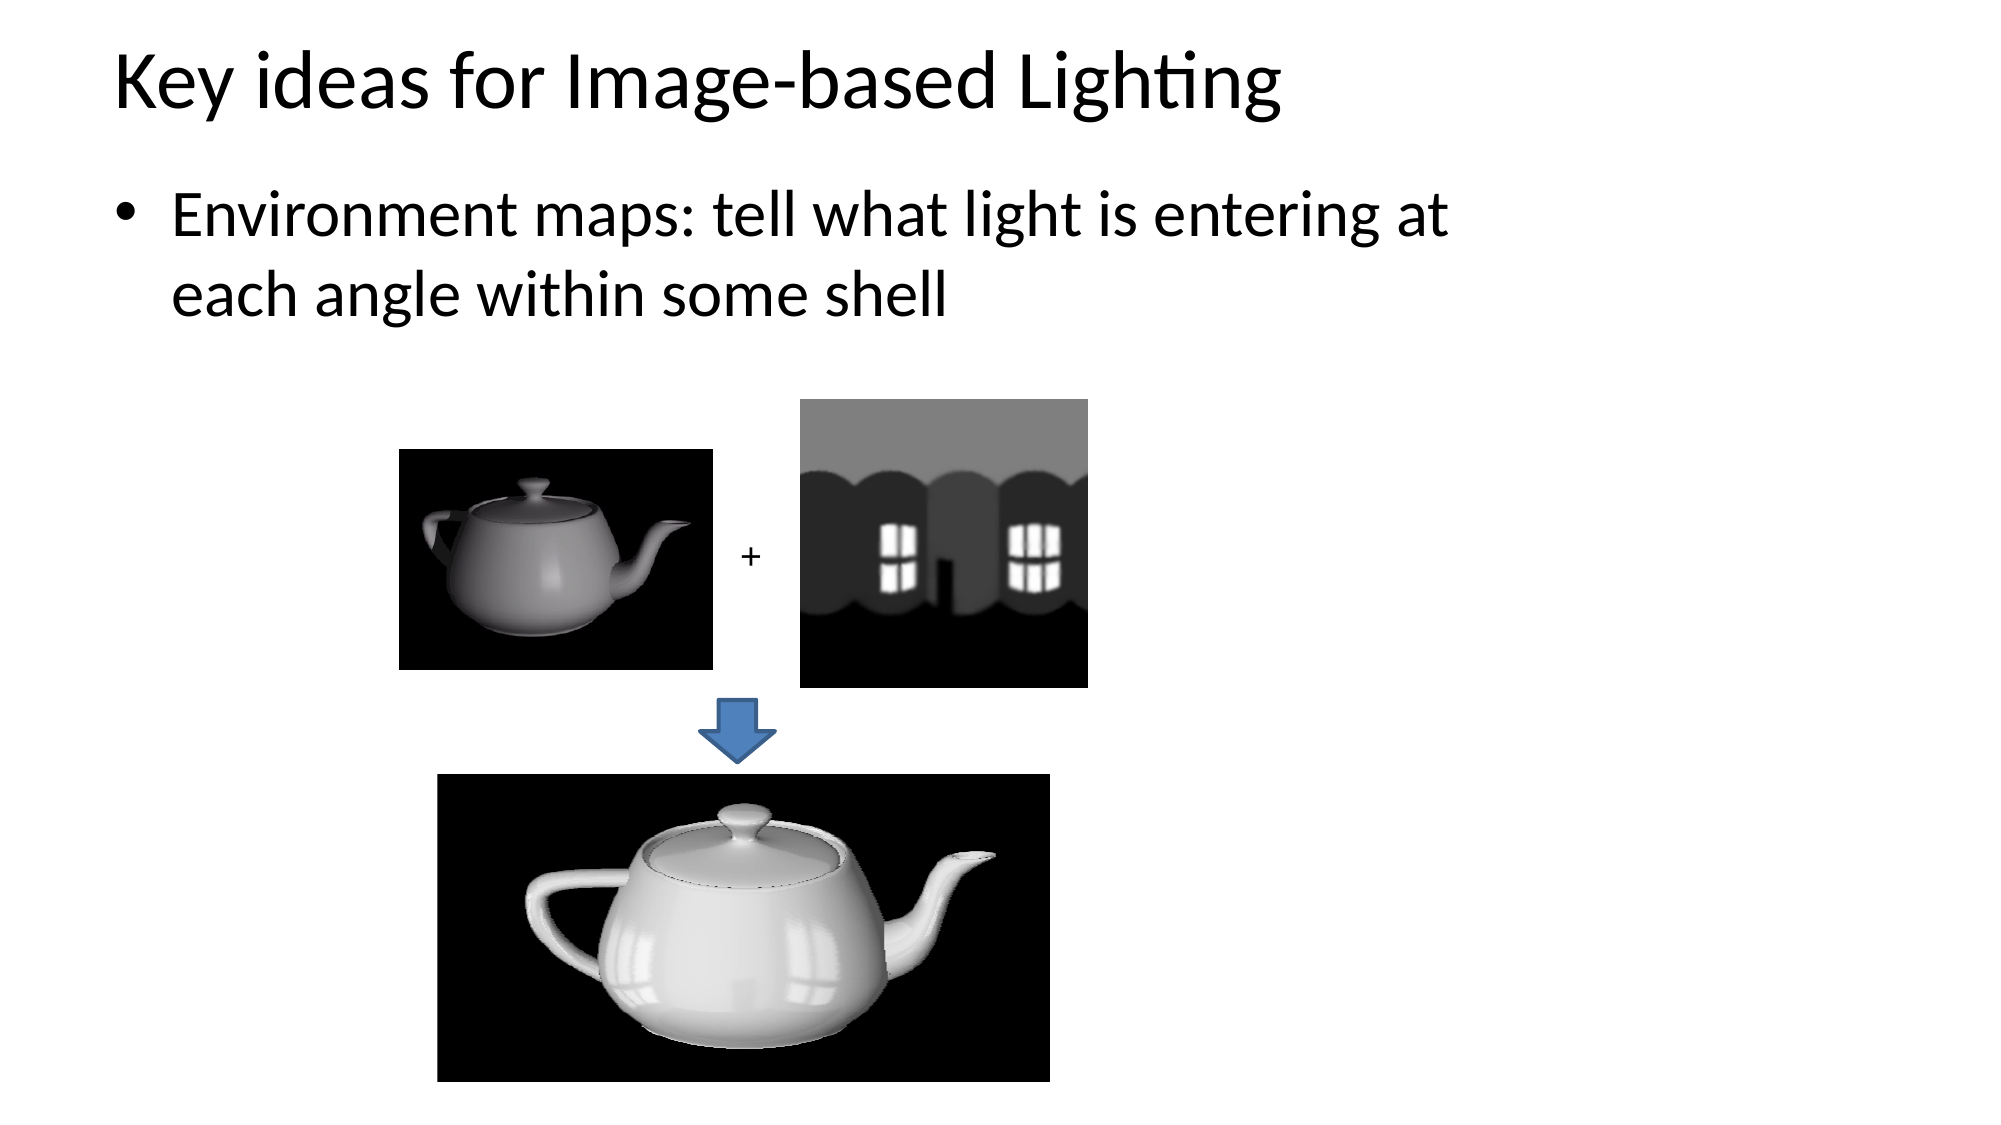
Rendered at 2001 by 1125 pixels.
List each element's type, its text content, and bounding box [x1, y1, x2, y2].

text_box + [725, 524, 778, 585]
text_box [697, 697, 777, 765]
picture [437, 774, 1051, 1082]
list Environment maps: tell what light is entering at each angle within some shell [99, 162, 1501, 1006]
picture [799, 399, 1088, 688]
picture [399, 449, 713, 670]
title Key ideas for Image-based Lighting [99, 0, 1901, 151]
